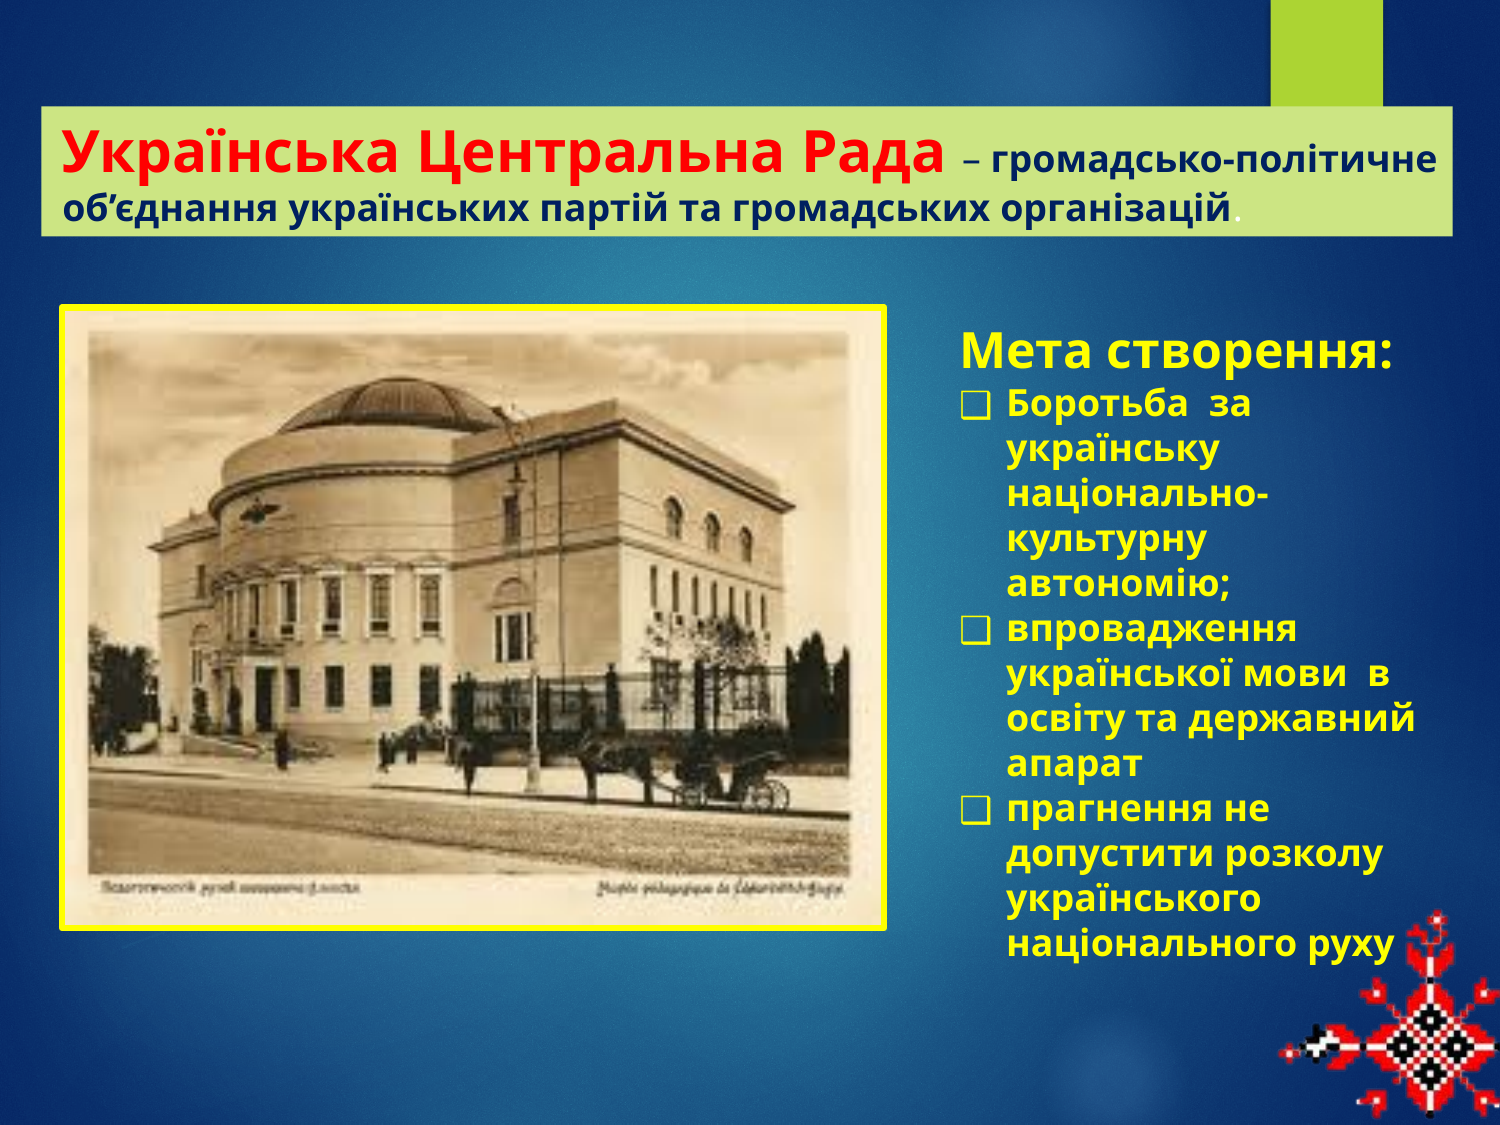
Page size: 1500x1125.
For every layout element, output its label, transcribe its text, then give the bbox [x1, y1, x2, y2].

picture [0, 0, 1500, 1125]
text_box Українська Центральна Рада – громадсько-політичне об’єднання українських партій та громадських організацій. [41, 106, 1453, 237]
text_box Мета створення: Боротьба за українську національно-культурну автономію; впровадження української мови в освіту та державний апарат прагнення не допустити розколу українського національного руху [944, 311, 1453, 972]
